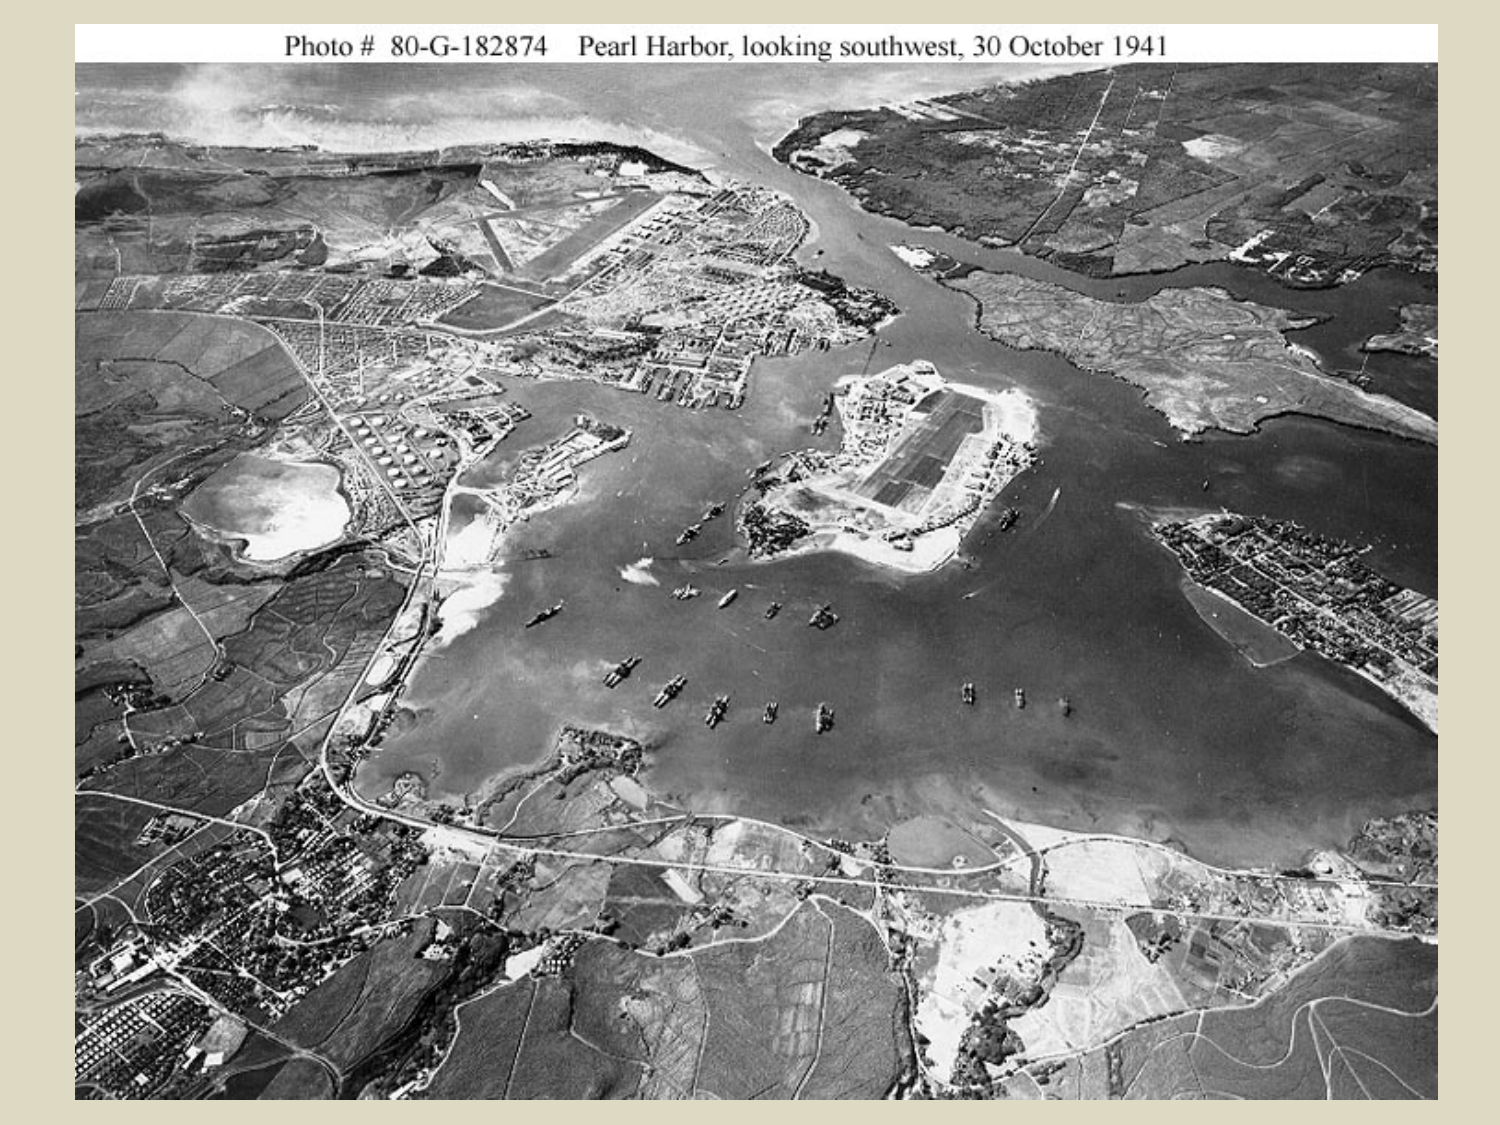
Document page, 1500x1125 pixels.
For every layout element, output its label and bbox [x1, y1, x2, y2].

picture [74, 24, 1438, 1101]
